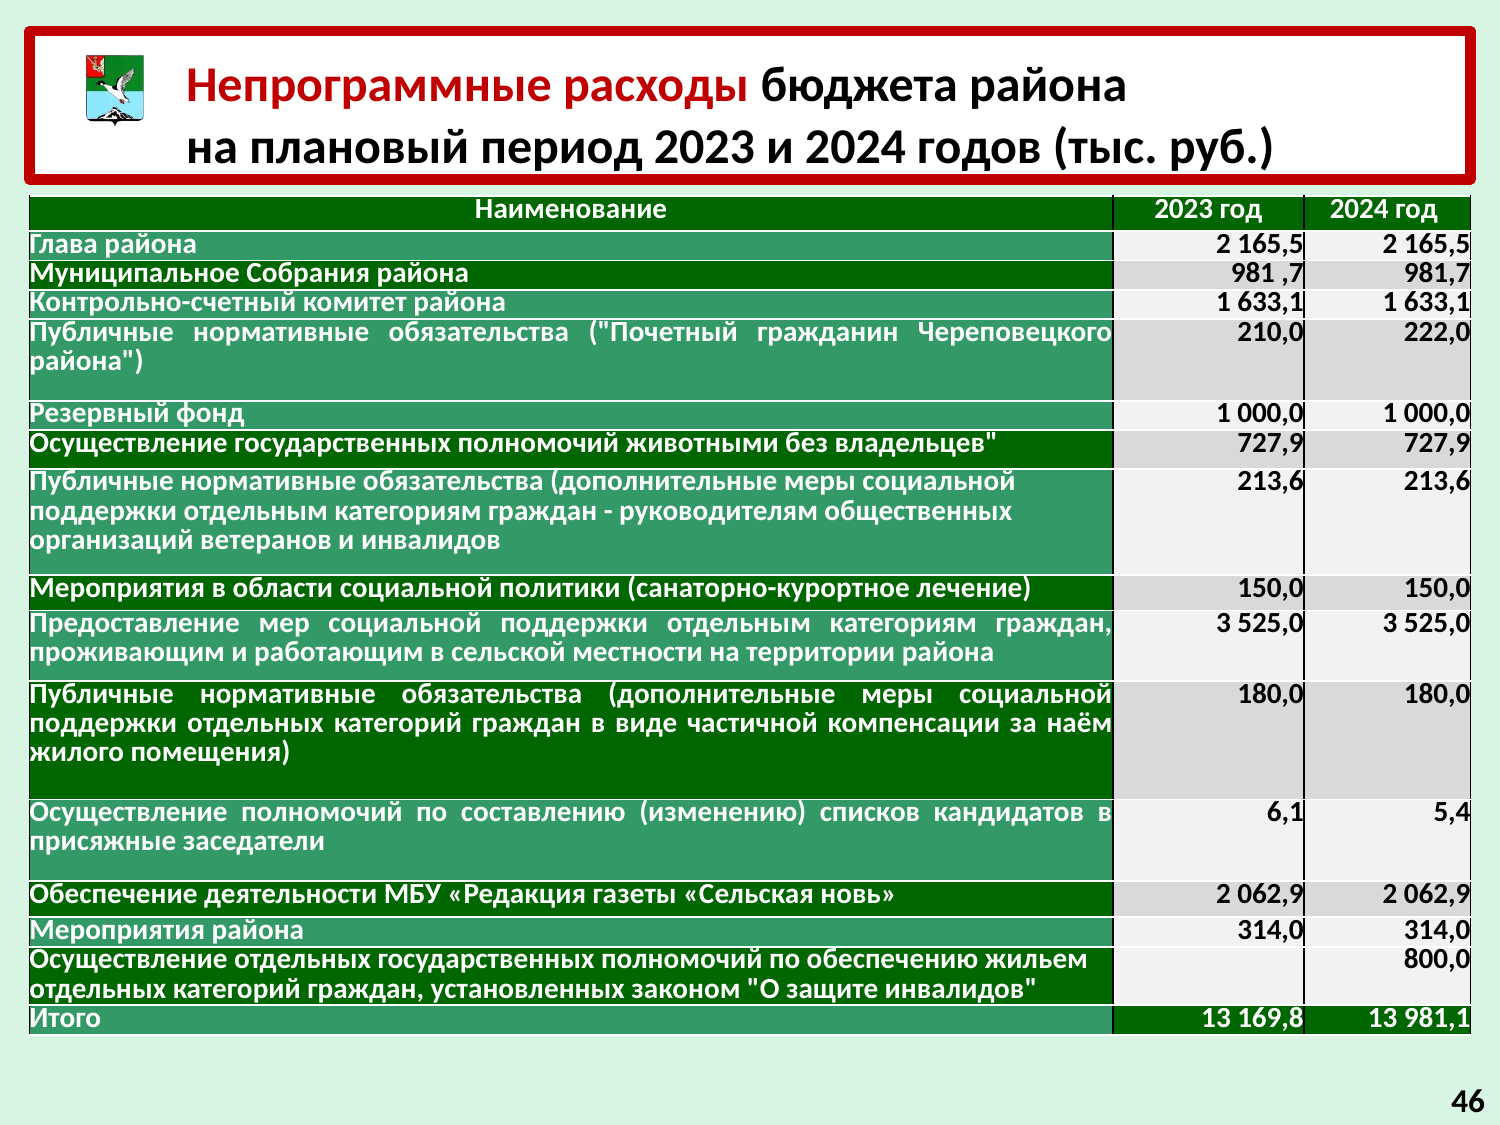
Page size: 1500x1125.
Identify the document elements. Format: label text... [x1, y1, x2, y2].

table_cell 727,9 [1114, 431, 1303, 468]
table_cell 3 525,0 [1305, 611, 1470, 680]
table_cell 6,1 [1114, 800, 1303, 880]
table_cell 1 633,1 [1305, 291, 1470, 318]
table_cell 5,4 [1305, 800, 1470, 880]
table_cell 213,6 [1114, 470, 1303, 574]
table_cell Обеспечение деятельности МБУ «Редакция газеты «Сельская новь» [30, 882, 1112, 916]
table_cell Мероприятия района [30, 918, 1112, 946]
table_cell Муниципальное Собрания района [30, 261, 1112, 289]
table_cell 2 165,5 [1305, 232, 1470, 260]
table_cell Предоставление мер социальной поддержки отдельным категориям граждан, проживающим и работающим в сельской местности на территории района [30, 611, 1112, 680]
table_header Наименование [30, 197, 1112, 230]
table_cell 2 165,5 [1114, 232, 1303, 260]
table_cell Публичные нормативные обязательства ("Почетный гражданин Череповецкого района") [30, 320, 1112, 400]
table_cell 981,7 [1305, 261, 1470, 289]
table_cell 314,0 [1305, 918, 1470, 946]
table_cell 1 633,1 [1114, 291, 1303, 318]
table_cell 222,0 [1305, 320, 1470, 400]
picture [84, 54, 144, 126]
table_cell 180,0 [1114, 682, 1303, 799]
table_cell 1 000,0 [1114, 402, 1303, 429]
table_cell Публичные нормативные обязательства (дополнительные меры социальной поддержки отдельных категорий граждан в виде частичной компенсации за наём жилого помещения) [30, 682, 1112, 799]
title Непрограммные расходы бюджета района на плановый период 2023 и 2024 годов (тыс. руб.) [170, 77, 1500, 146]
table_cell 727,9 [1305, 431, 1470, 468]
table_cell 314,0 [1114, 918, 1303, 946]
slide_number 46 [1149, 1069, 1500, 1125]
table_cell 800,0 [1305, 948, 1470, 1004]
table_cell Осуществление отдельных государственных полномочий по обеспечению жильем отдельных категорий граждан, установленных законом "О защите инвалидов" [30, 948, 1112, 1004]
table_cell 213,6 [1305, 470, 1470, 574]
table_cell 210,0 [1114, 320, 1303, 400]
table_cell 2 062,9 [1114, 882, 1303, 916]
table_cell 3 525,0 [1114, 611, 1303, 680]
table_cell 150,0 [1305, 576, 1470, 610]
table_cell 180,0 [1305, 682, 1470, 799]
table_cell Осуществление полномочий по составлению (изменению) списков кандидатов в присяжные заседатели [30, 800, 1112, 880]
table_cell Итого [30, 1006, 1112, 1034]
table_cell Резервный фонд [30, 402, 1112, 429]
table_cell 13 981,1 [1305, 1006, 1470, 1034]
table_cell 150,0 [1114, 576, 1303, 610]
table_cell Публичные нормативные обязательства (дополнительные меры социальной поддержки отдельным категориям граждан - руководителям общественных организаций ветеранов и инвалидов [30, 470, 1112, 574]
table_cell 13 169,8 [1114, 1006, 1303, 1034]
table_header 2024 год [1305, 197, 1470, 230]
table_cell 1 000,0 [1305, 402, 1470, 429]
table_cell 2 062,9 [1305, 882, 1470, 916]
table_cell Мероприятия в области социальной политики (санаторно-курортное лечение) [30, 576, 1112, 610]
table_header 2023 год [1114, 197, 1303, 230]
text_box [27, 29, 1473, 181]
table_cell Осуществление государственных полномочий животными без владельцев" [30, 431, 1112, 468]
table_cell [1114, 948, 1303, 1004]
table_cell Контрольно-счетный комитет района [30, 291, 1112, 318]
table_cell 981 ,7 [1114, 261, 1303, 289]
table_cell Глава района [30, 232, 1112, 260]
